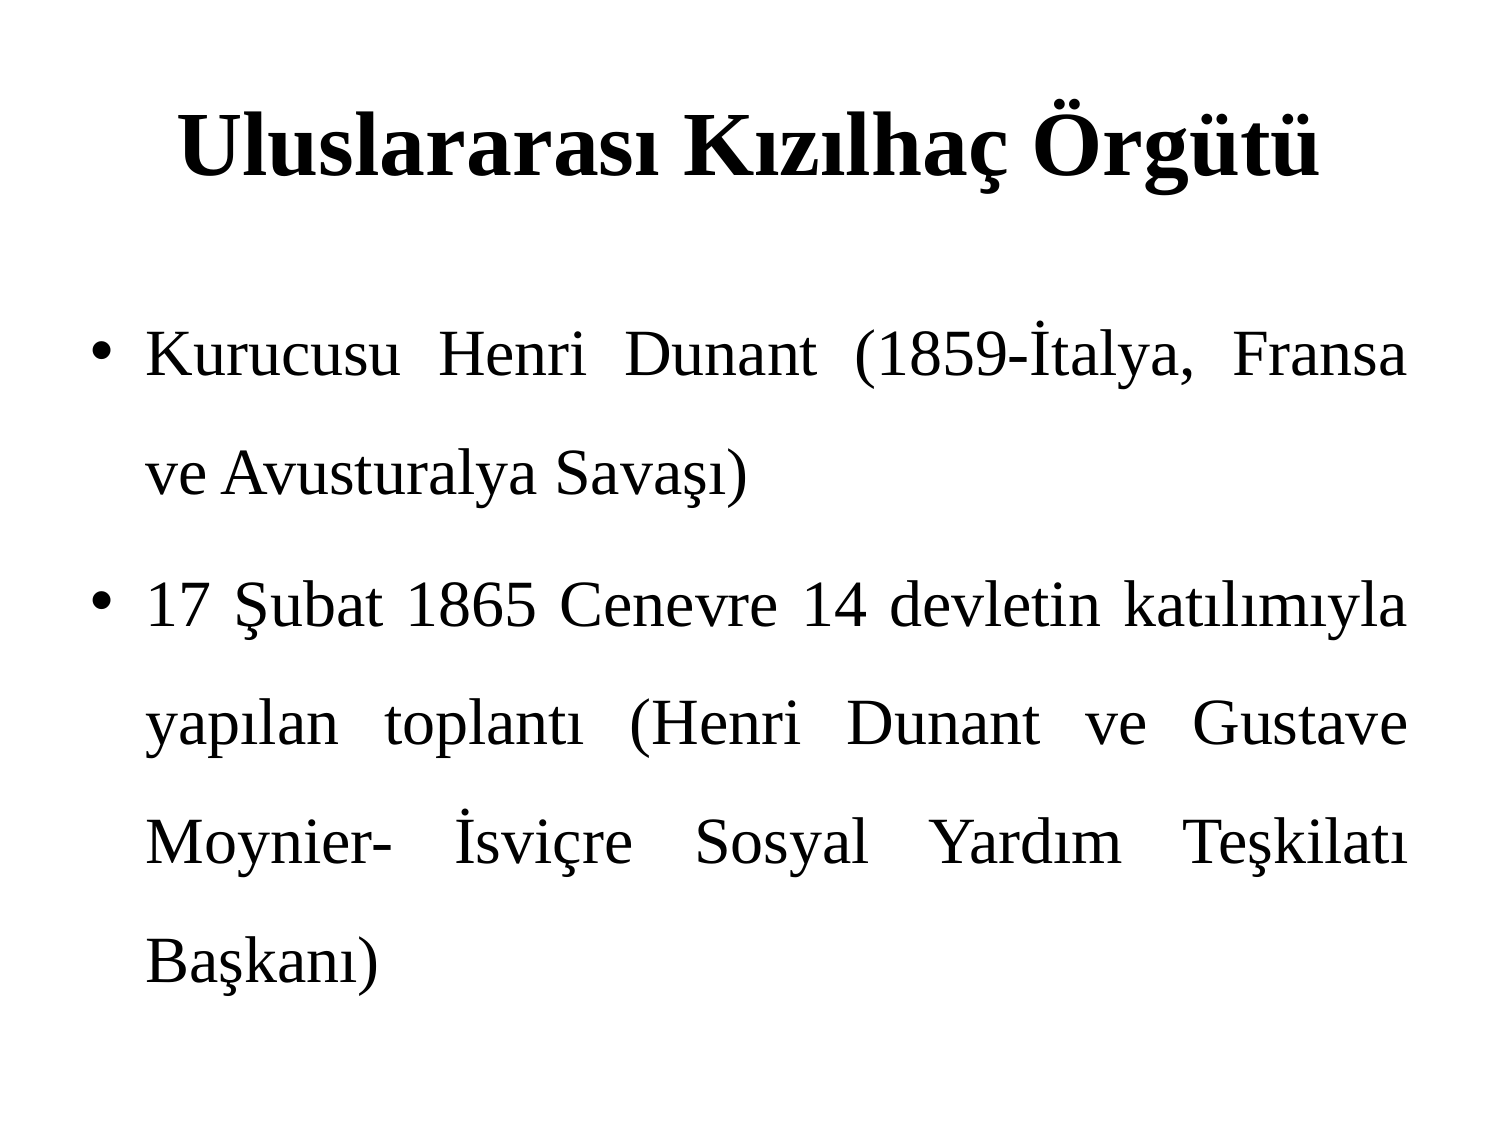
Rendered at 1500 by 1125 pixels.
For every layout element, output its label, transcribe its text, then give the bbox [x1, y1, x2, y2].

title Uluslararası Kızılhaç Örgütü [75, 45, 1425, 233]
list Kurucusu Henri Dunant (1859-İtalya, Fransa ve Avusturalya Savaşı) 17 Şubat 1865 Cenevre 14 devletin katılımıyla yapılan toplantı (Henri Dunant ve Gustave Moynier- İsviçre Sosyal Yardım Teşkilatı Başkanı) [75, 262, 1425, 1005]
